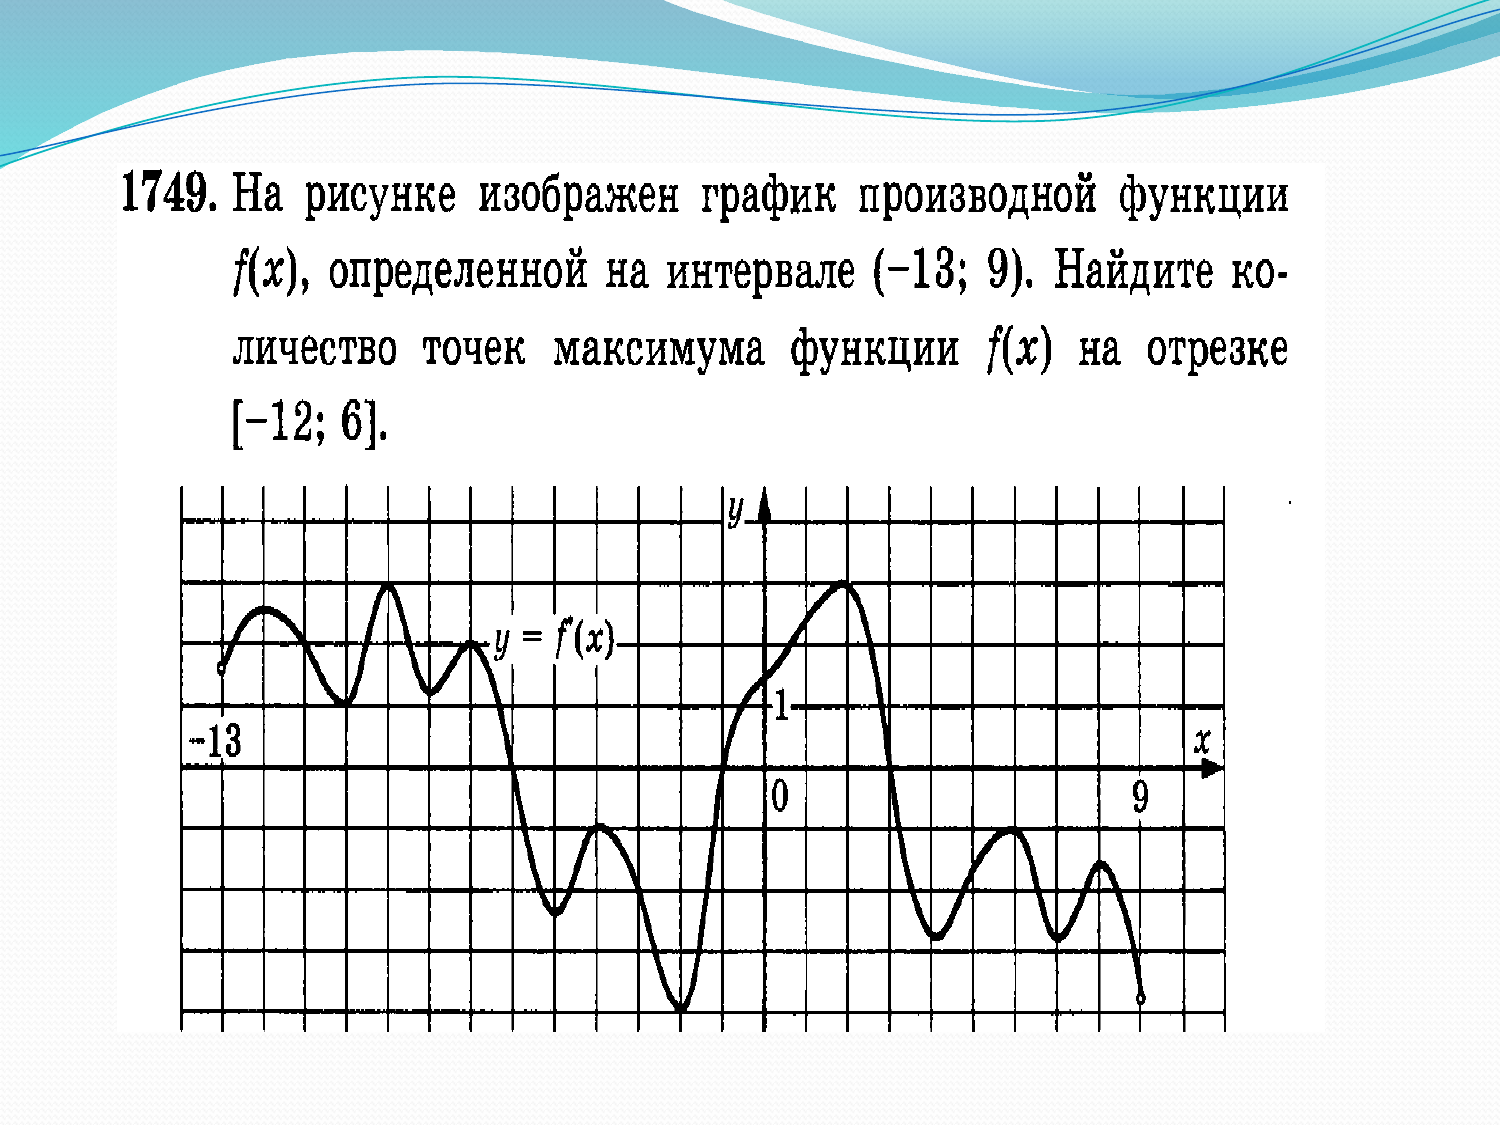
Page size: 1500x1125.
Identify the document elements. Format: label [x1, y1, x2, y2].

list [116, 163, 1325, 1032]
